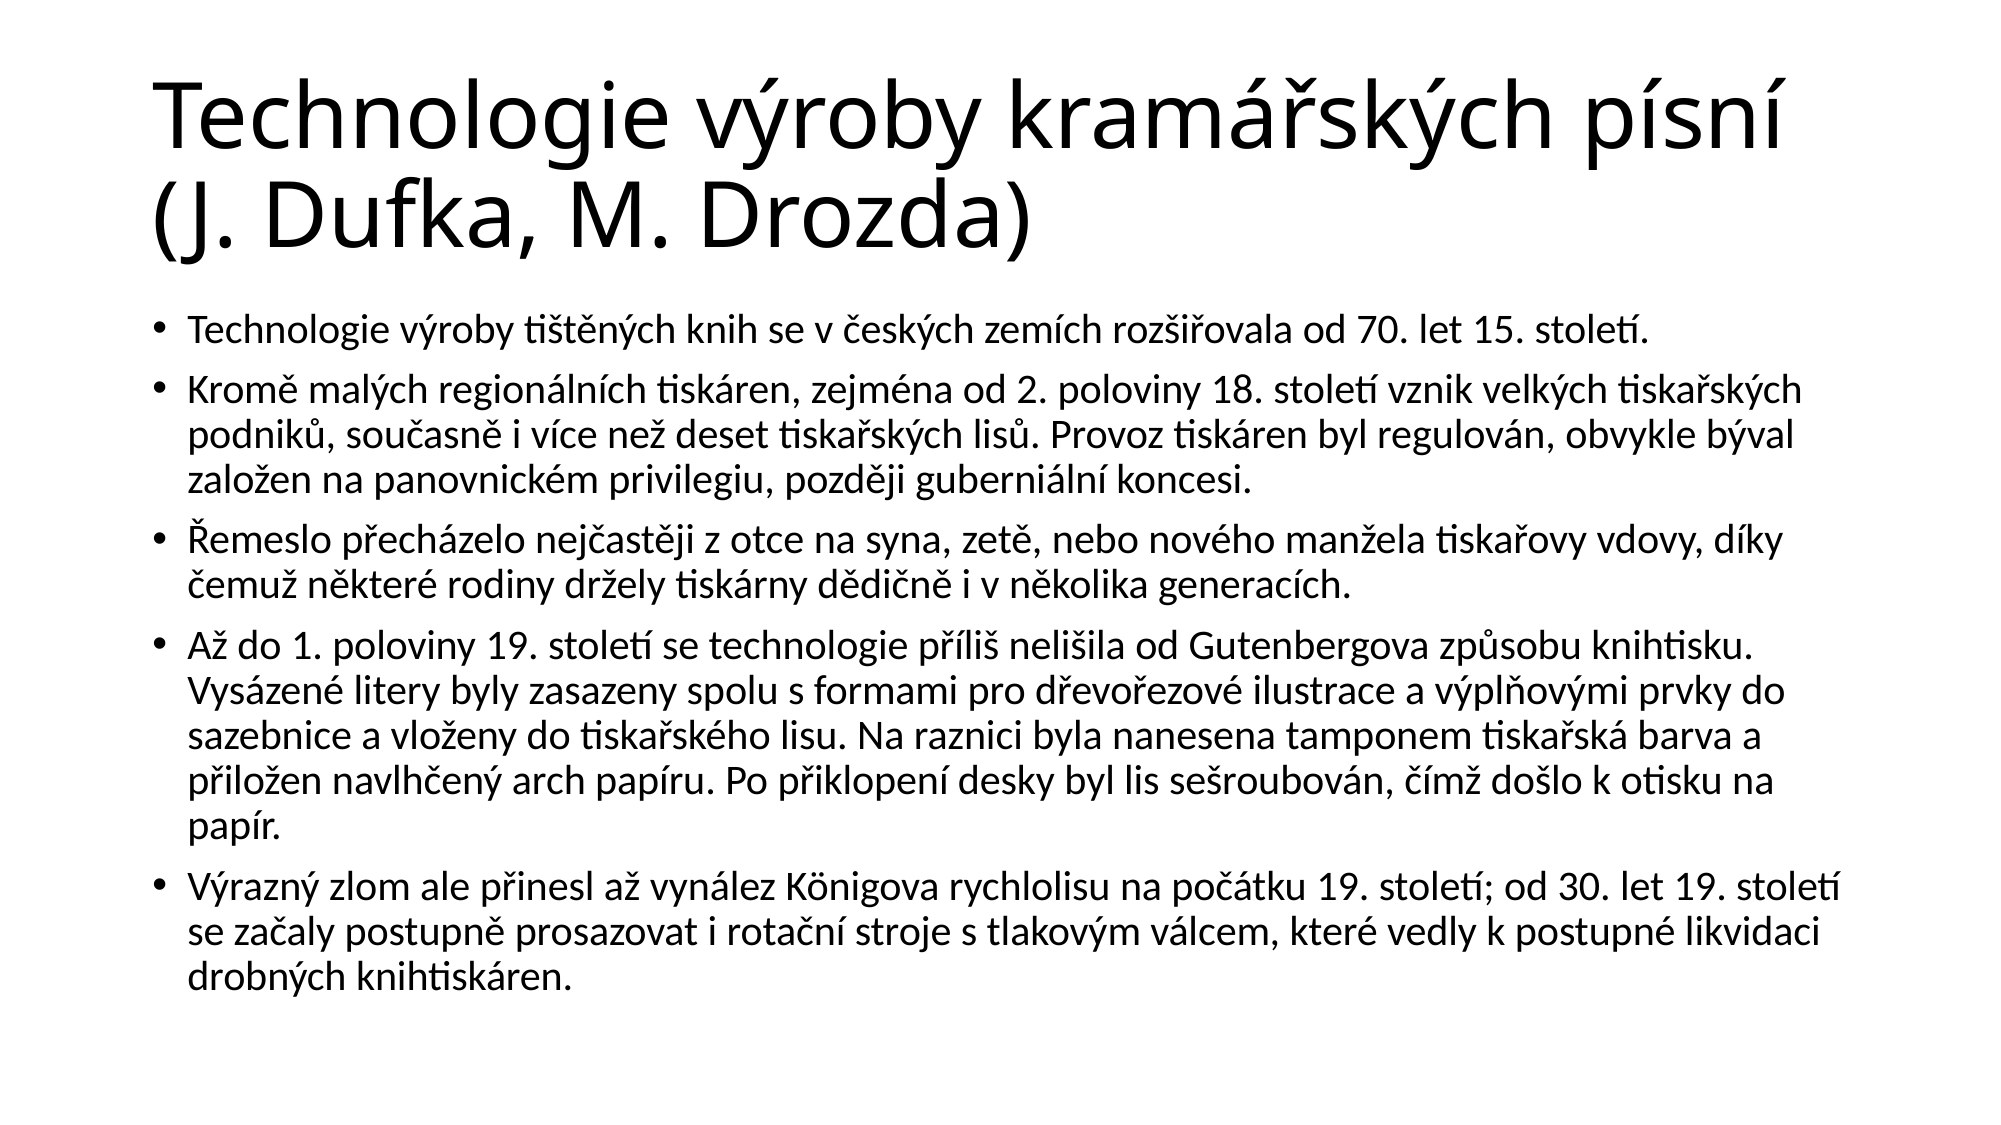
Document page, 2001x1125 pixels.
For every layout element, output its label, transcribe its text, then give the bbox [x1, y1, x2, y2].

list Technologie výroby tištěných knih se v českých zemích rozšiřovala od 70. let 15. století. Kromě malých regionálních tiskáren, zejména od 2. poloviny 18. století vznik velkých tiskařských podniků, současně i více než deset tiskařských lisů. Provoz tiskáren byl regulován, obvykle býval založen na panovnickém privilegiu, později guberniální koncesi. Řemeslo přecházelo nejčastěji z otce na syna, zetě, nebo nového manžela tiskařovy vdovy, díky čemuž některé rodiny držely tiskárny dědičně i v několika generacích. Až do 1. poloviny 19. století se technologie příliš nelišila od Gutenbergova způsobu knihtisku. Vysázené litery byly zasazeny spolu s formami pro dřevořezové ilustrace a výplňovými prvky do sazebnice a vloženy do tiskařského lisu. Na raznici byla nanesena tamponem tiskařská barva a přiložen navlhčený arch papíru. Po přiklopení desky byl lis sešroubován, čímž došlo k otisku na papír. Výrazný zlom ale přinesl až vynález Königova rychlolisu na počátku 19. století; od 30. let 19. století se začaly postupně prosazovat i rotační stroje s tlakovým válcem, které vedly k postupné likvidaci drobných knihtiskáren. [137, 299, 1863, 1014]
title Technologie výroby kramářských písní (J. Dufka, M. Drozda) [137, 59, 1863, 278]
